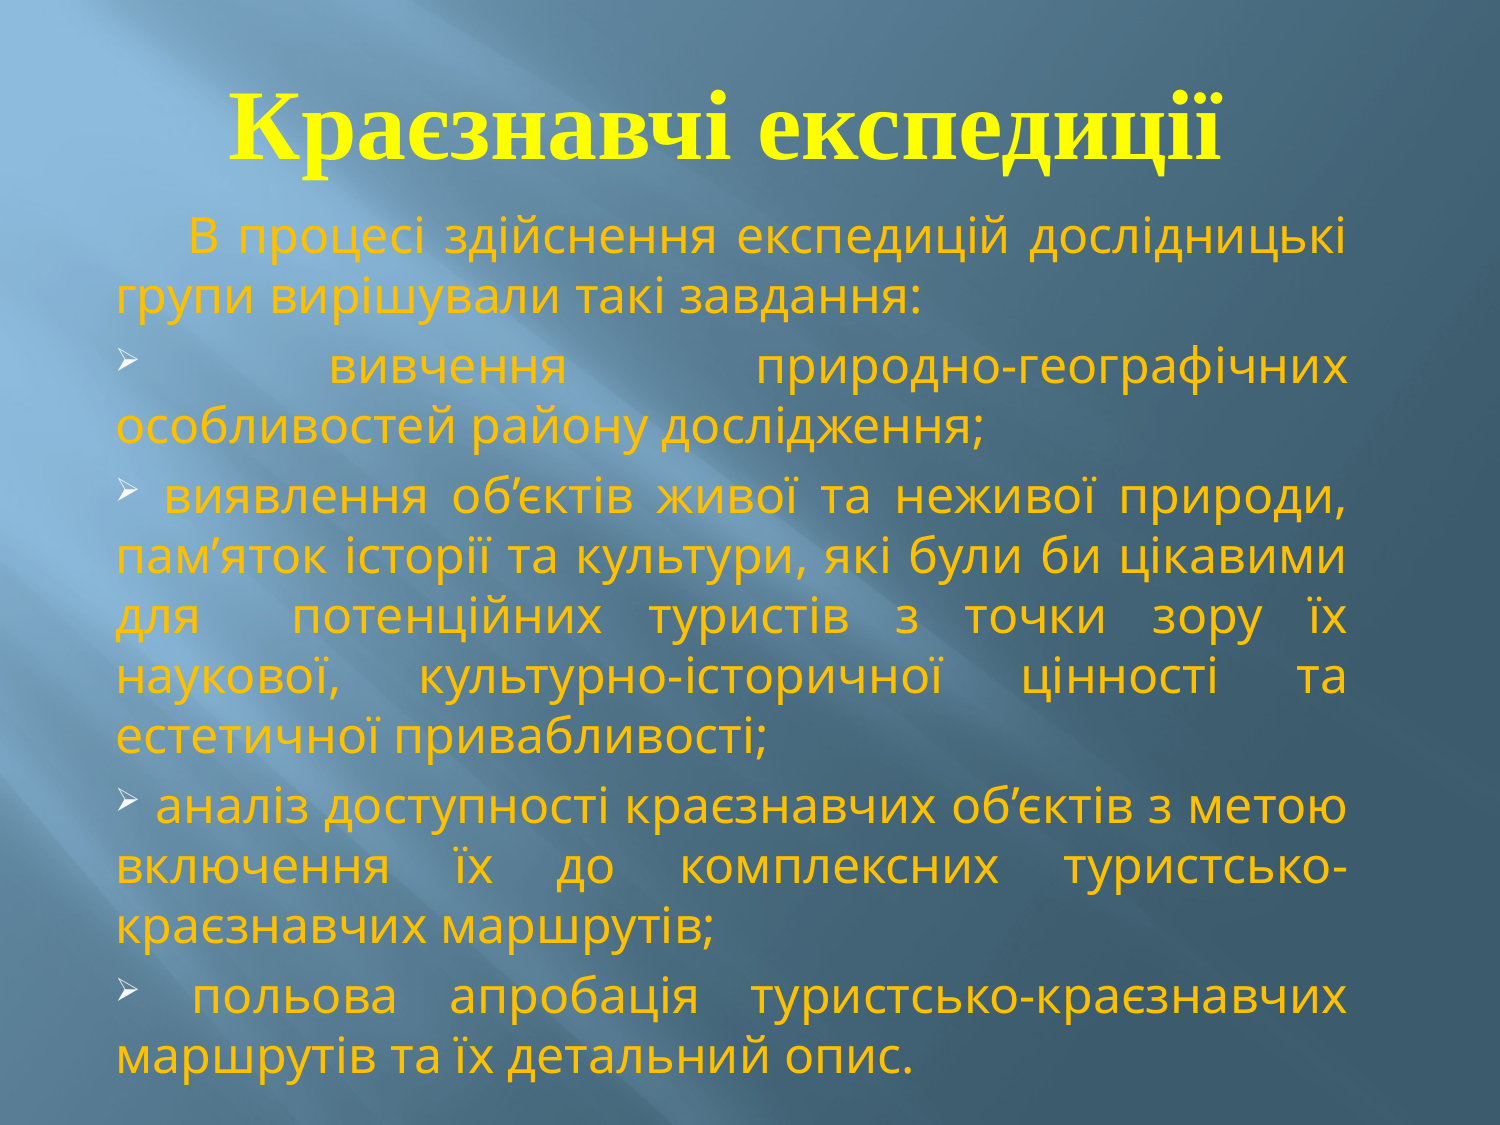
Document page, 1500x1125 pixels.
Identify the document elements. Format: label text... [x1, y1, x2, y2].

title Краєзнавчі експедиції [88, 30, 1364, 180]
list В процесі здійснення експедицій дослідницькі групи вирішували такі завдання: вивчення природно-географічних особливостей району дослідження; виявлення об’єктів живої та неживої природи, пам’яток історії та культури, які були би цікавими для потенційних туристів з точки зору їх наукової, культурно-історичної цінності та естетичної привабливості; аналіз доступності краєзнавчих об’єктів з метою включення їх до комплексних туристсько-краєзнавчих маршрутів; польова апробація туристсько-краєзнавчих маршрутів та їх детальний опис. [88, 196, 1364, 976]
